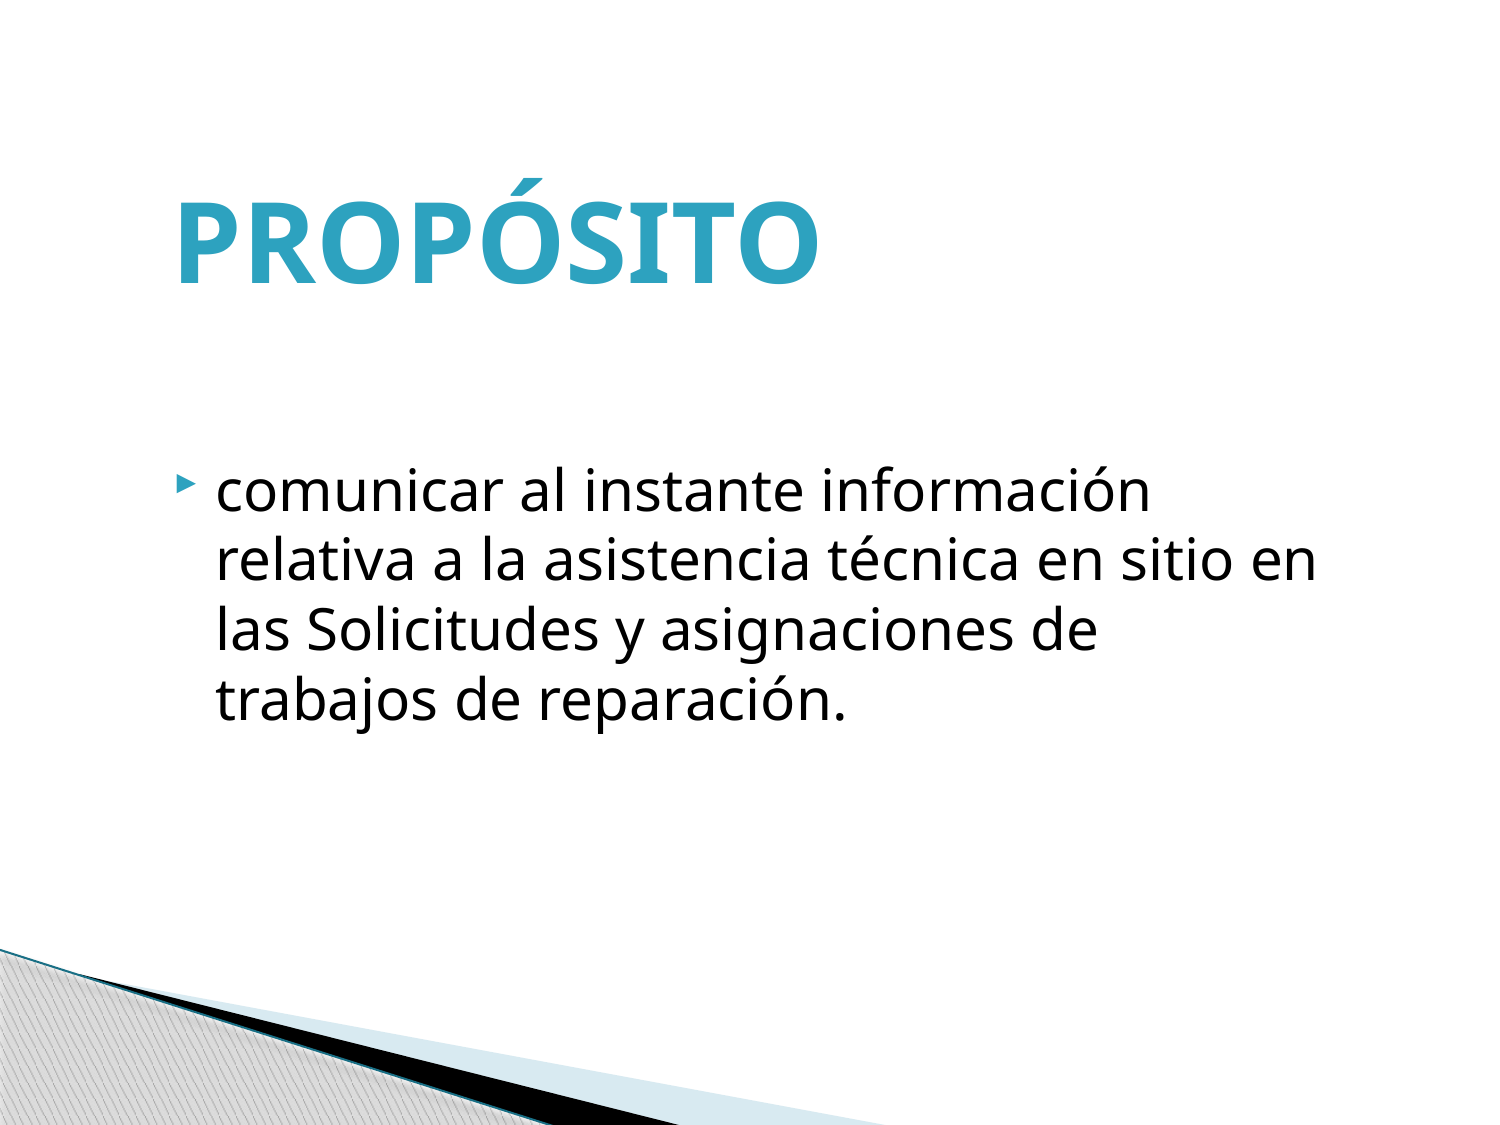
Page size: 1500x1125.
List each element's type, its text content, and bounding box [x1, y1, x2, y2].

text_box Propósito [156, 163, 840, 314]
list comunicar al instante información relativa a la asistencia técnica en sitio en las Solicitudes y asignaciones de trabajos de reparación. [140, 445, 1339, 915]
